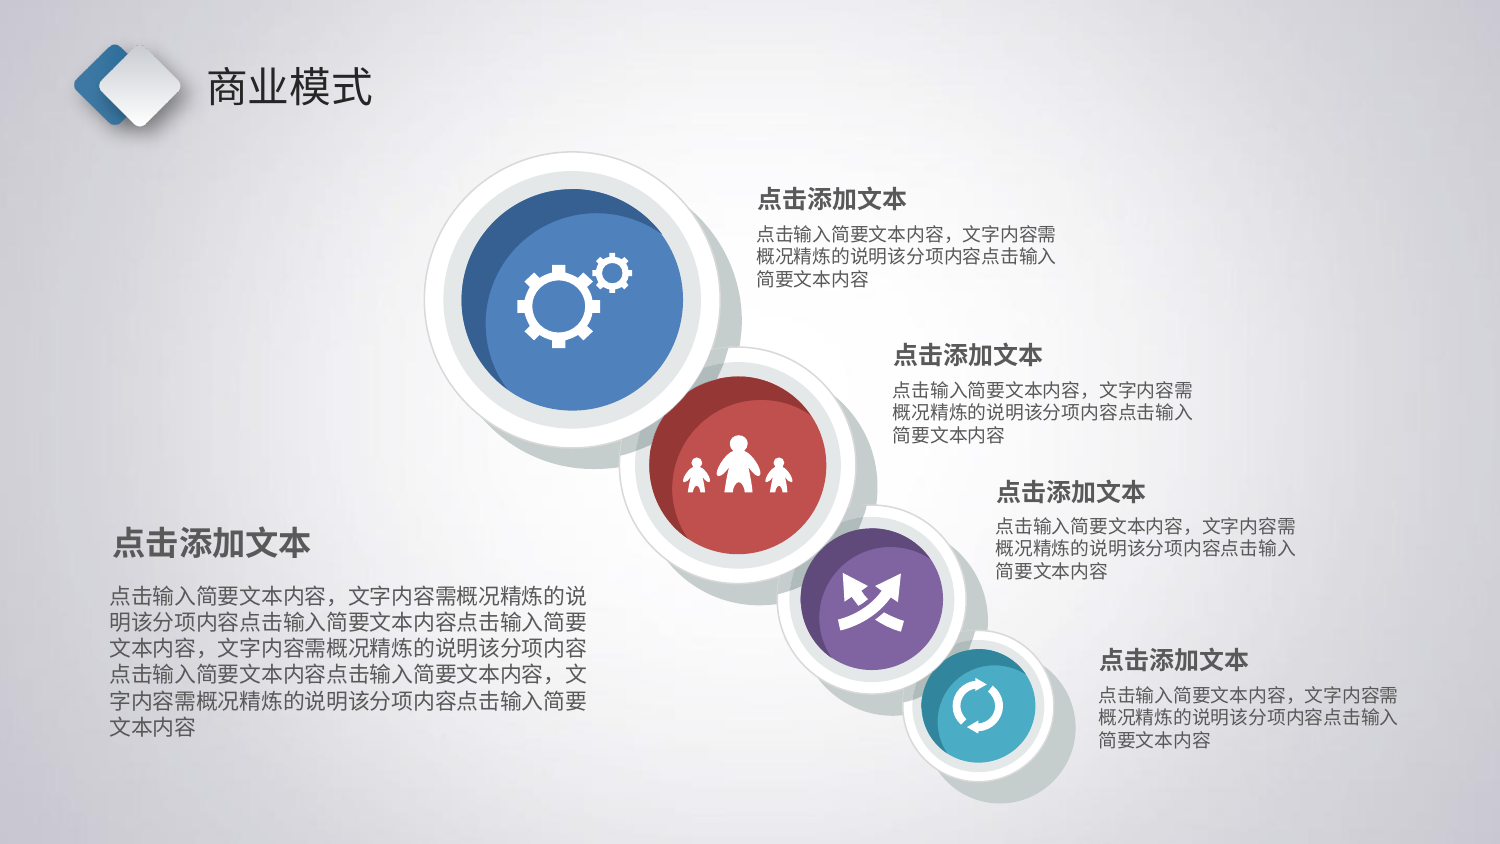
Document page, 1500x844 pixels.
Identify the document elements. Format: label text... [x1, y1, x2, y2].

text_box 点击添加文本 [1080, 468, 1162, 507]
text_box 点击添加文本 [101, 516, 324, 568]
text_box 点击添加文本 [1084, 637, 1265, 676]
text_box 点击输入简要文本内容，文字内容需概况精炼的说明该分项内容点击输入简要文本内容 [1080, 370, 1220, 454]
picture [0, 0, 1500, 844]
text_box 点击输入简要文本内容，文字内容需概况精炼的说明该分项内容点击输入简要文本内容点击输入简要文本内容，文字内容需概况精炼的说明该分项内容点击输入简要文本内容点击输入简要文本内容，文字内容需概况精炼的说明该分项内容点击输入简要文本内容 [98, 576, 418, 746]
text_box 点击输入简要文本内容，文字内容需概况精炼的说明该分项内容点击输入简要文本内容 [1083, 676, 1426, 759]
text_box 商业模式 [196, 55, 385, 117]
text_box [423, 151, 1076, 804]
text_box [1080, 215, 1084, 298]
text_box 点击输入简要文本内容，文字内容需概况精炼的说明该分项内容点击输入简要文本内容 [1080, 507, 1323, 590]
